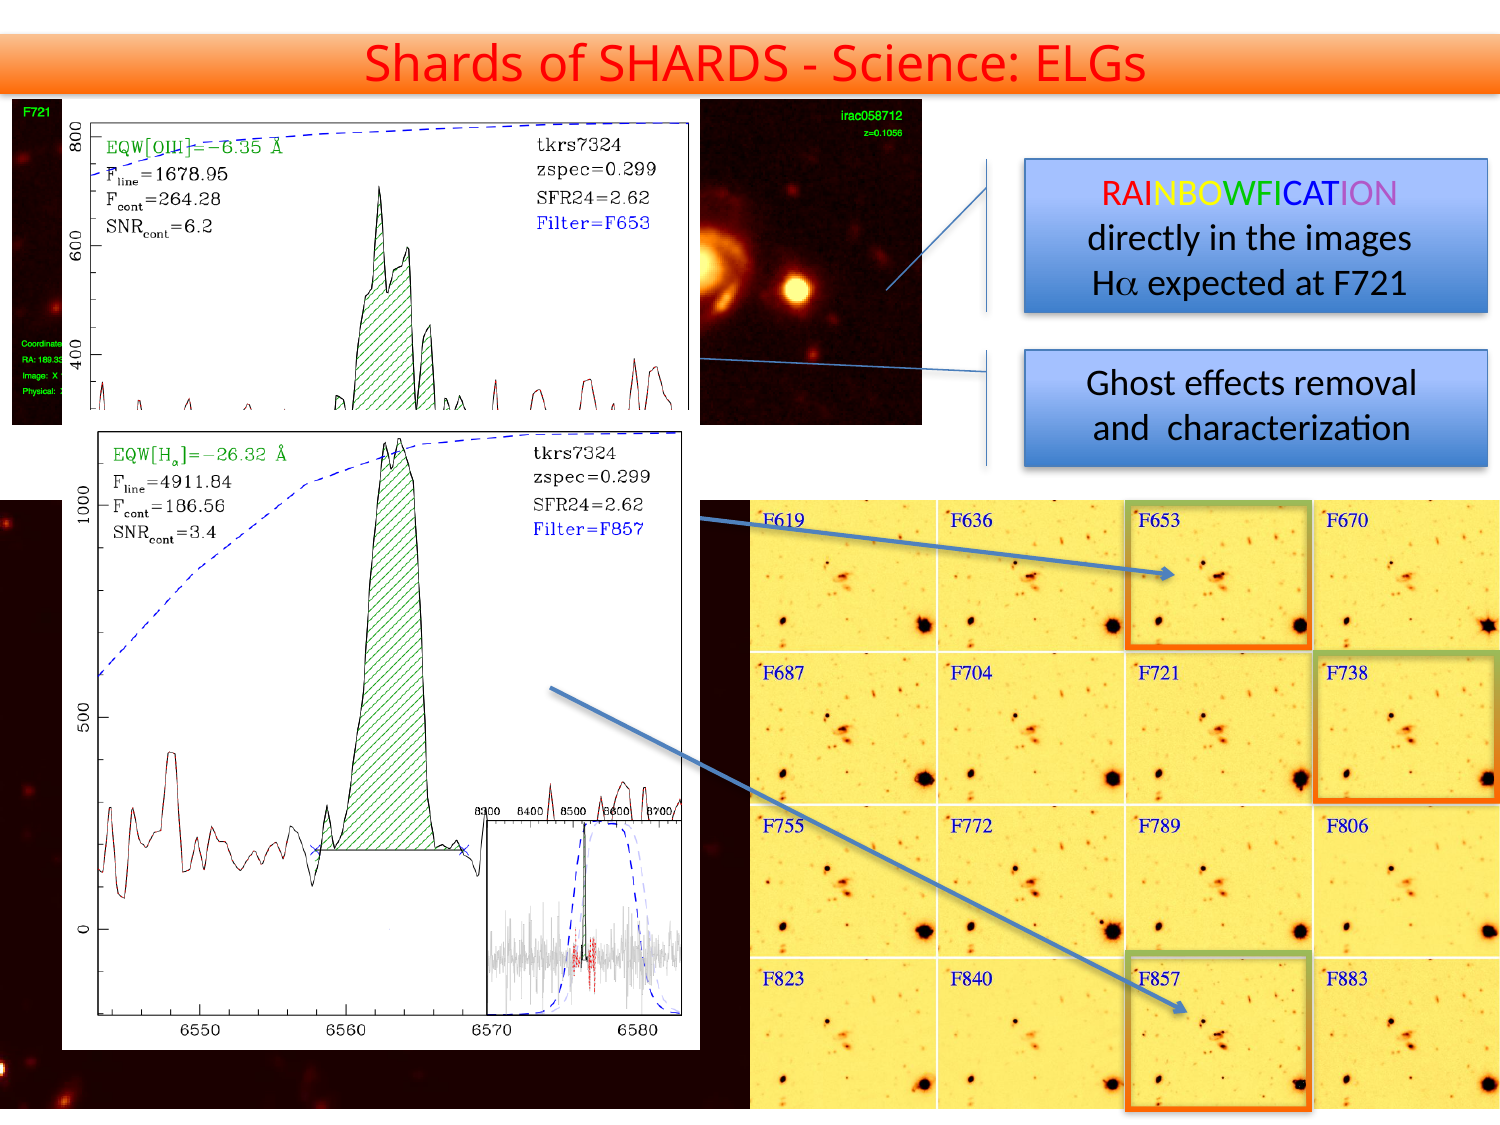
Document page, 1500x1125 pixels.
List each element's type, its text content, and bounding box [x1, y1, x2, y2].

text_box Ghost effects removal and characterization [926, 350, 987, 466]
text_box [704, 499, 1176, 576]
text_box RAINBOWFICATION directly in the images Ha expected at F721 [1072, 160, 1428, 311]
text_box Ghost effects removal and characterization [1024, 349, 1488, 467]
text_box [549, 687, 1188, 1013]
picture [749, 499, 1500, 1110]
text_box [926, 158, 988, 312]
text_box [0, 34, 349, 94]
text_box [0, 499, 743, 1110]
picture [12, 99, 922, 1051]
text_box [1164, 34, 1500, 94]
text_box [1024, 158, 1488, 313]
text_box Shards of SHARDS - Science: ELGs [349, 24, 1164, 99]
